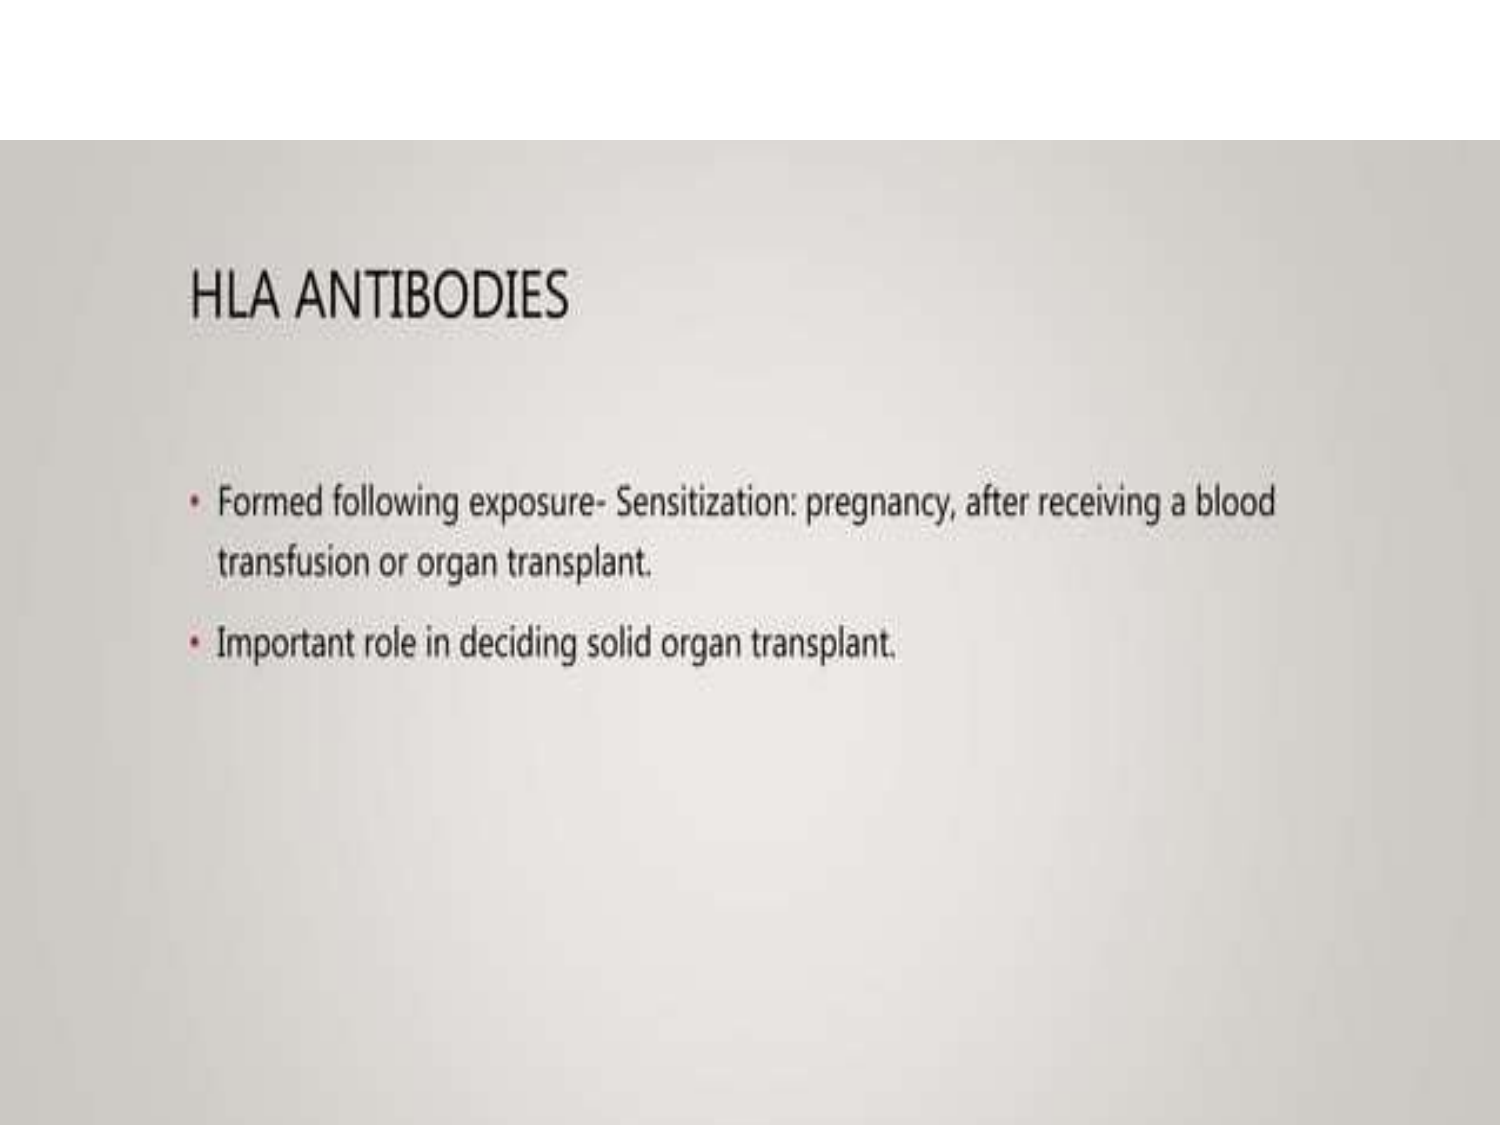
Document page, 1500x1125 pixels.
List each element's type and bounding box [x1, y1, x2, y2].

picture [0, 139, 1500, 1125]
